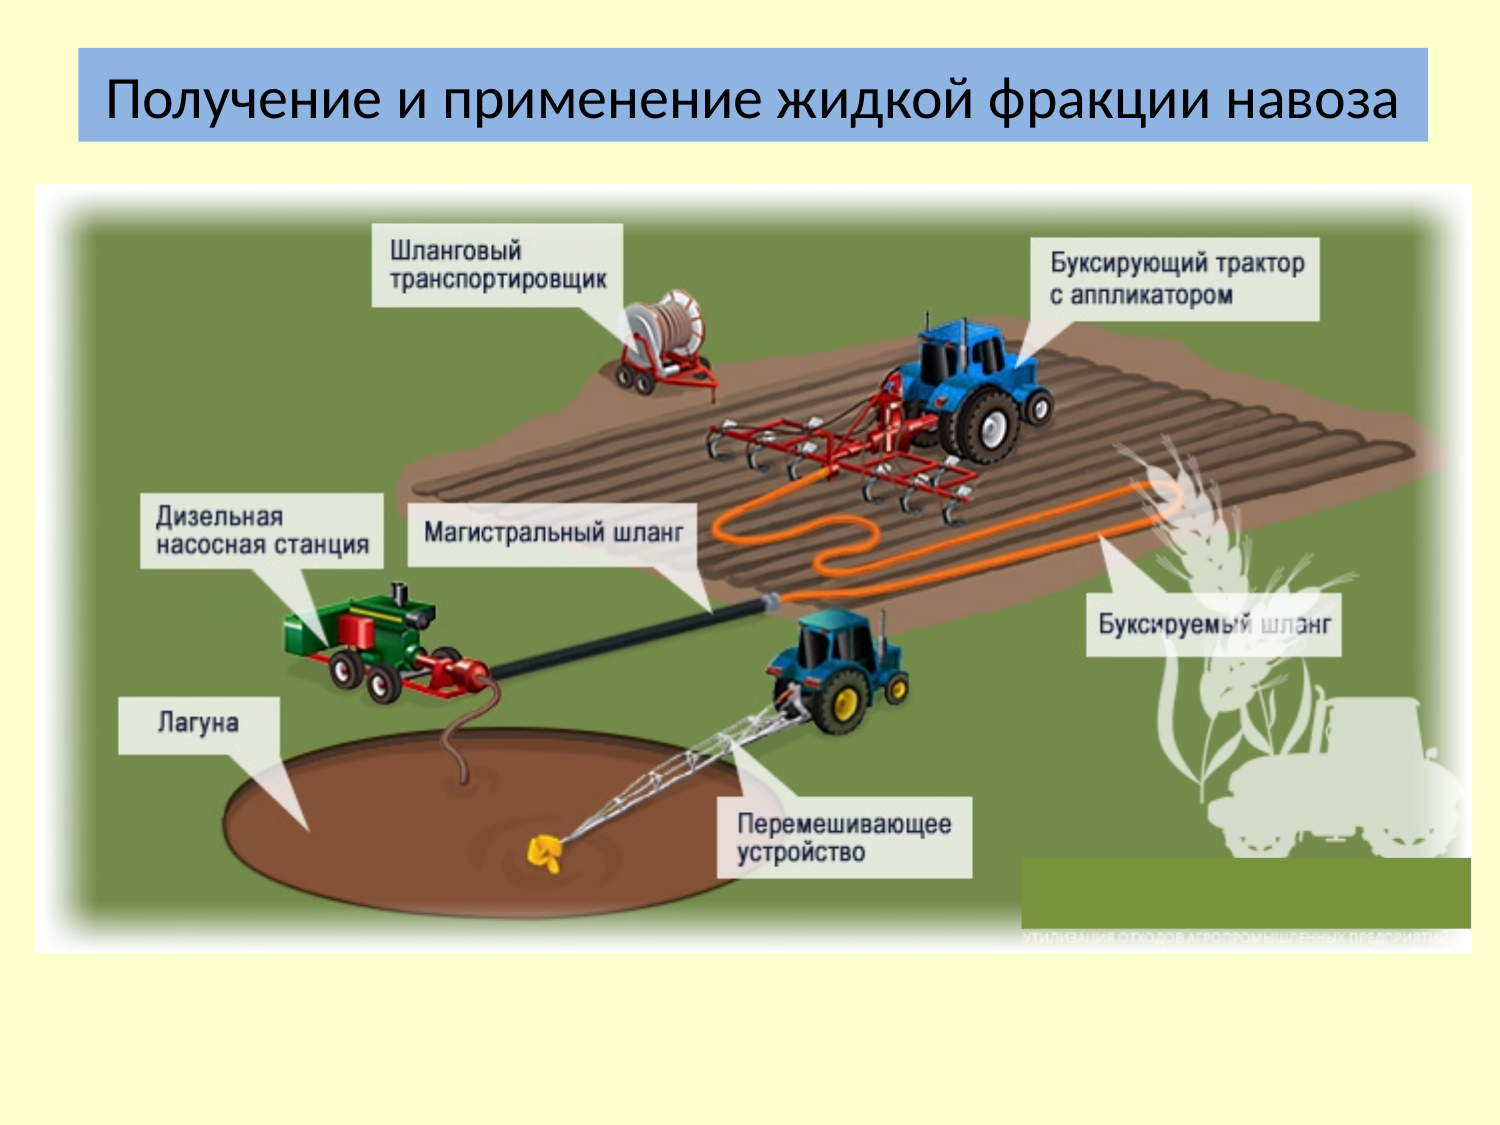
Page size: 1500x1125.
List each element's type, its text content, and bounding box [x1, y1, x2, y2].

text_box Получение и применение жидкой фракции навоза [78, 47, 1429, 142]
picture [35, 184, 1472, 953]
